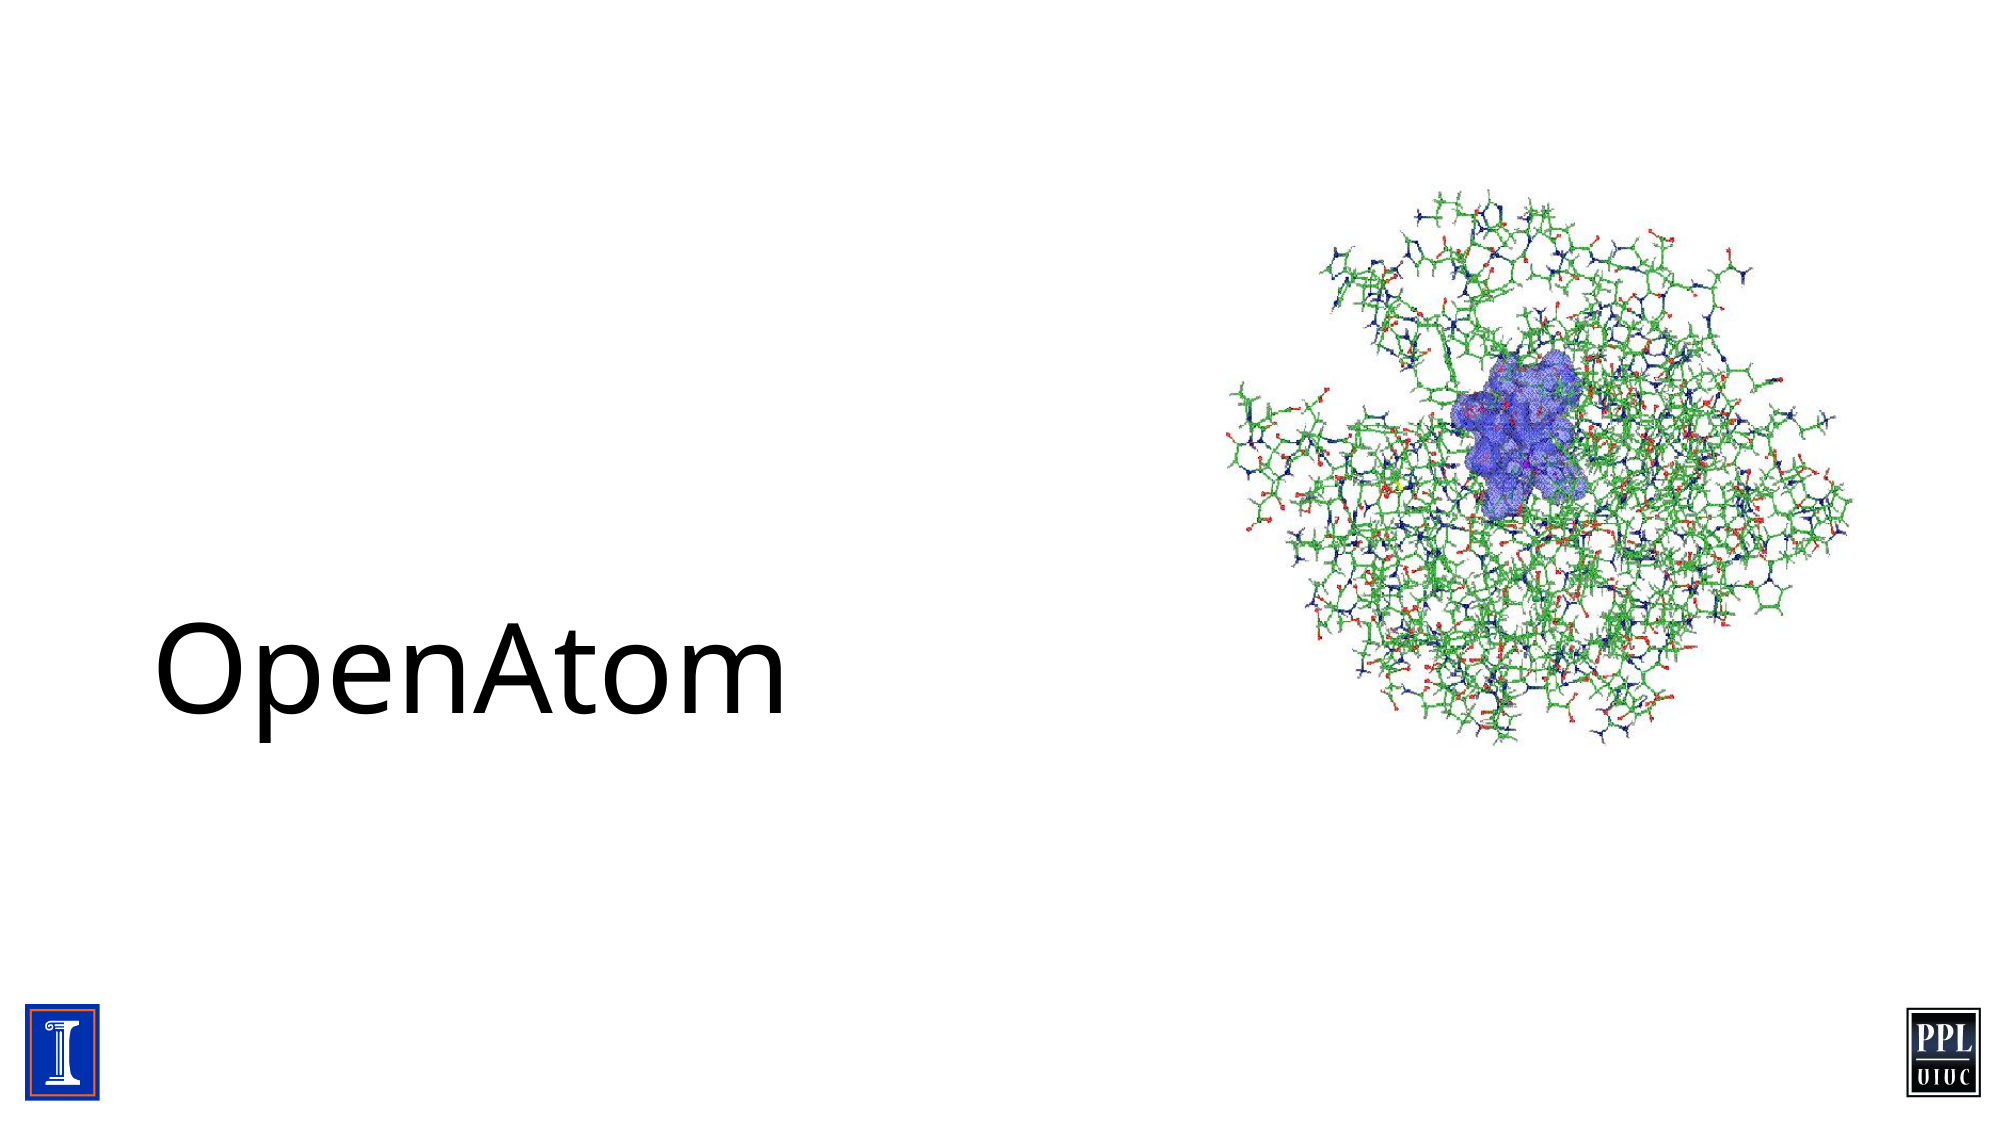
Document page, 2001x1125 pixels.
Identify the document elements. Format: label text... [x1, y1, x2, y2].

picture [1899, 1001, 1987, 1103]
picture [25, 1004, 100, 1101]
title OpenAtom [136, 280, 1220, 749]
picture [1220, 184, 1862, 753]
